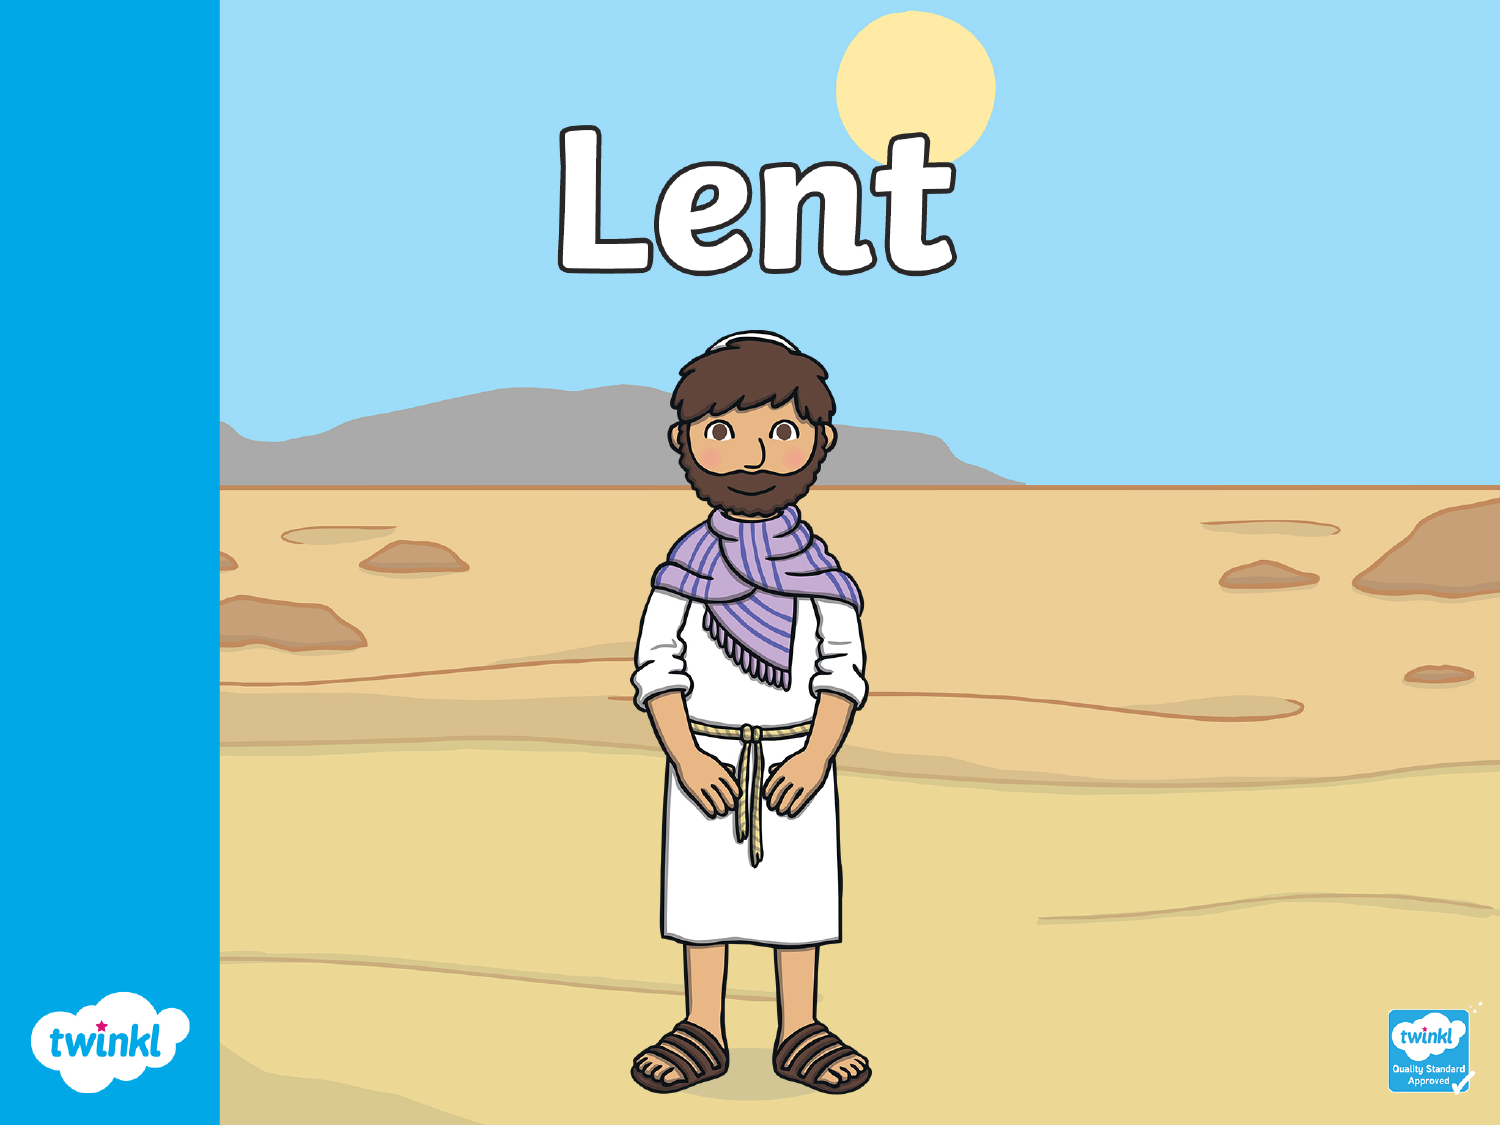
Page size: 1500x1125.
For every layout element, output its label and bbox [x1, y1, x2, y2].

picture [32, 993, 189, 1092]
picture [220, 0, 1500, 1125]
